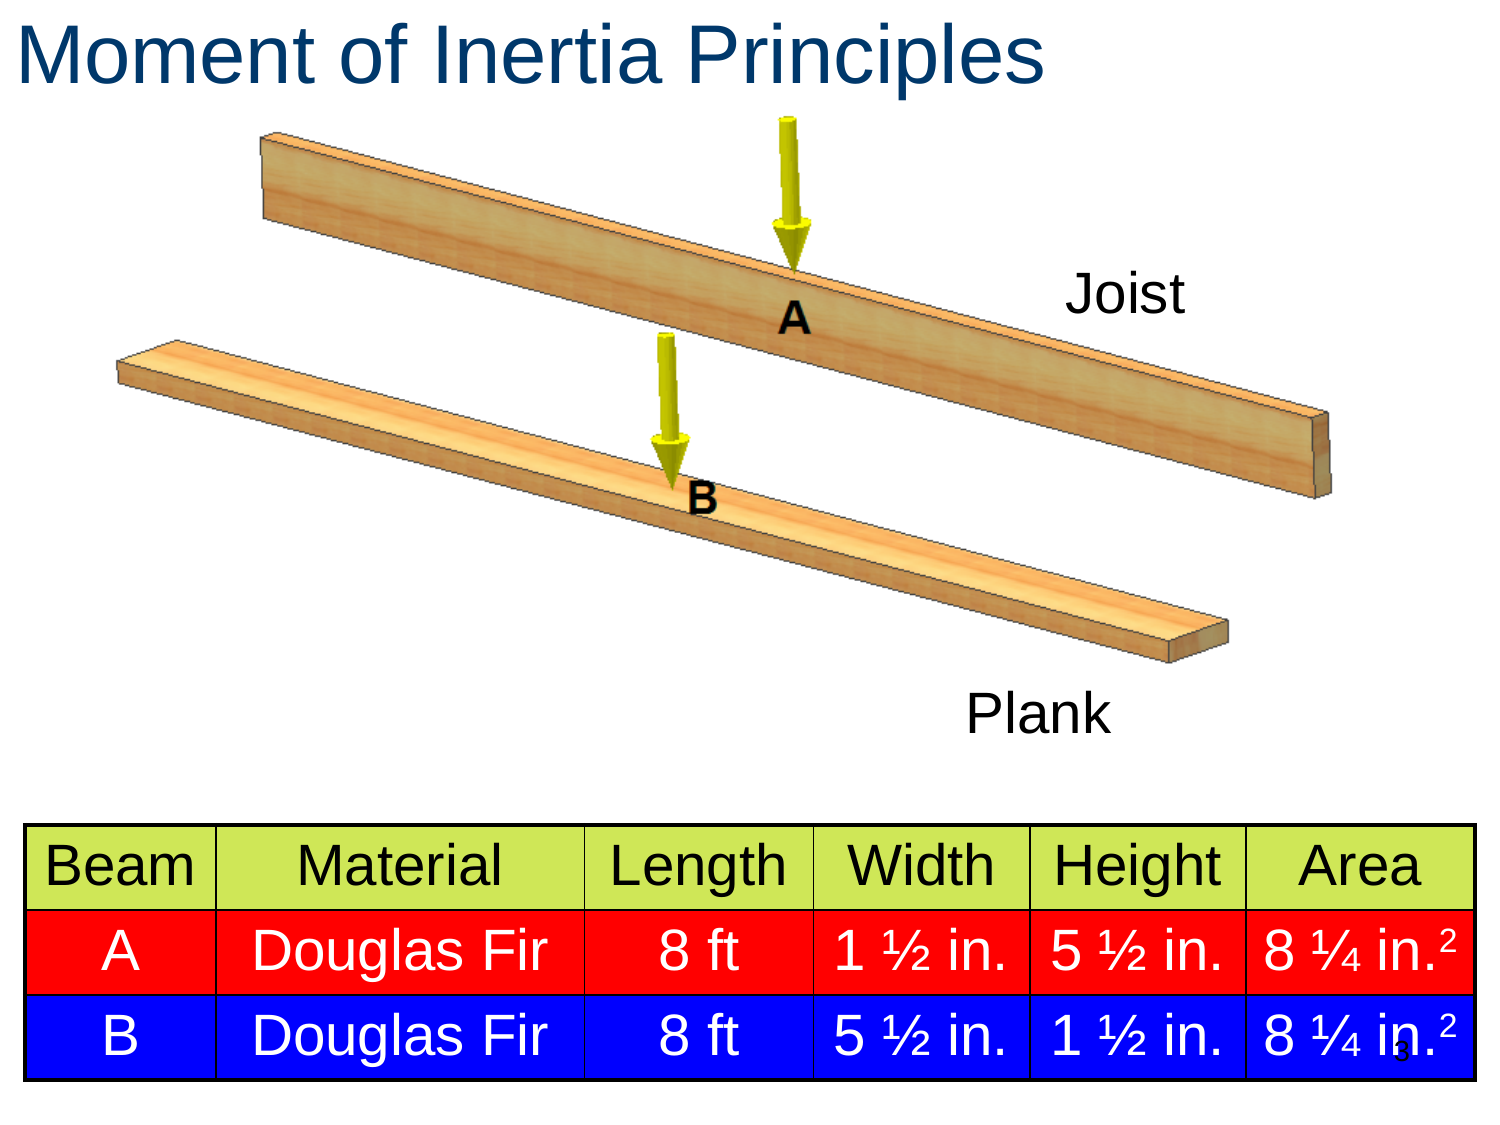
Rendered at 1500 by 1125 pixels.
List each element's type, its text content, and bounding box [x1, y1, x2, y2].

table_cell 8 ft [585, 996, 813, 1078]
title Moment of Inertia Principles [0, 0, 1351, 113]
text_box Plank [951, 677, 1127, 753]
table_cell 8 ¼ in.2 [1247, 996, 1473, 1078]
table_cell 8 ¼ in.2 [1247, 911, 1473, 994]
table_cell B [27, 996, 215, 1078]
table_cell 1 ½ in. [814, 911, 1029, 994]
table_cell Douglas Fir [217, 996, 584, 1078]
table_cell 8 ft [585, 911, 813, 994]
table_header Beam [27, 827, 215, 909]
table_header Material [217, 827, 584, 909]
table_header Height [1031, 827, 1245, 909]
table_cell Douglas Fir [217, 911, 584, 994]
table_header Length [585, 827, 813, 909]
table_cell 5 ½ in. [814, 996, 1029, 1078]
table_cell 5 ½ in. [1031, 911, 1245, 994]
table_cell A [27, 911, 215, 994]
table_cell 1 ½ in. [1031, 996, 1245, 1078]
table_header Width [814, 827, 1029, 909]
picture [112, 112, 1338, 668]
slide_number 3 [1074, 1024, 1426, 1103]
table_header Area [1247, 827, 1473, 909]
